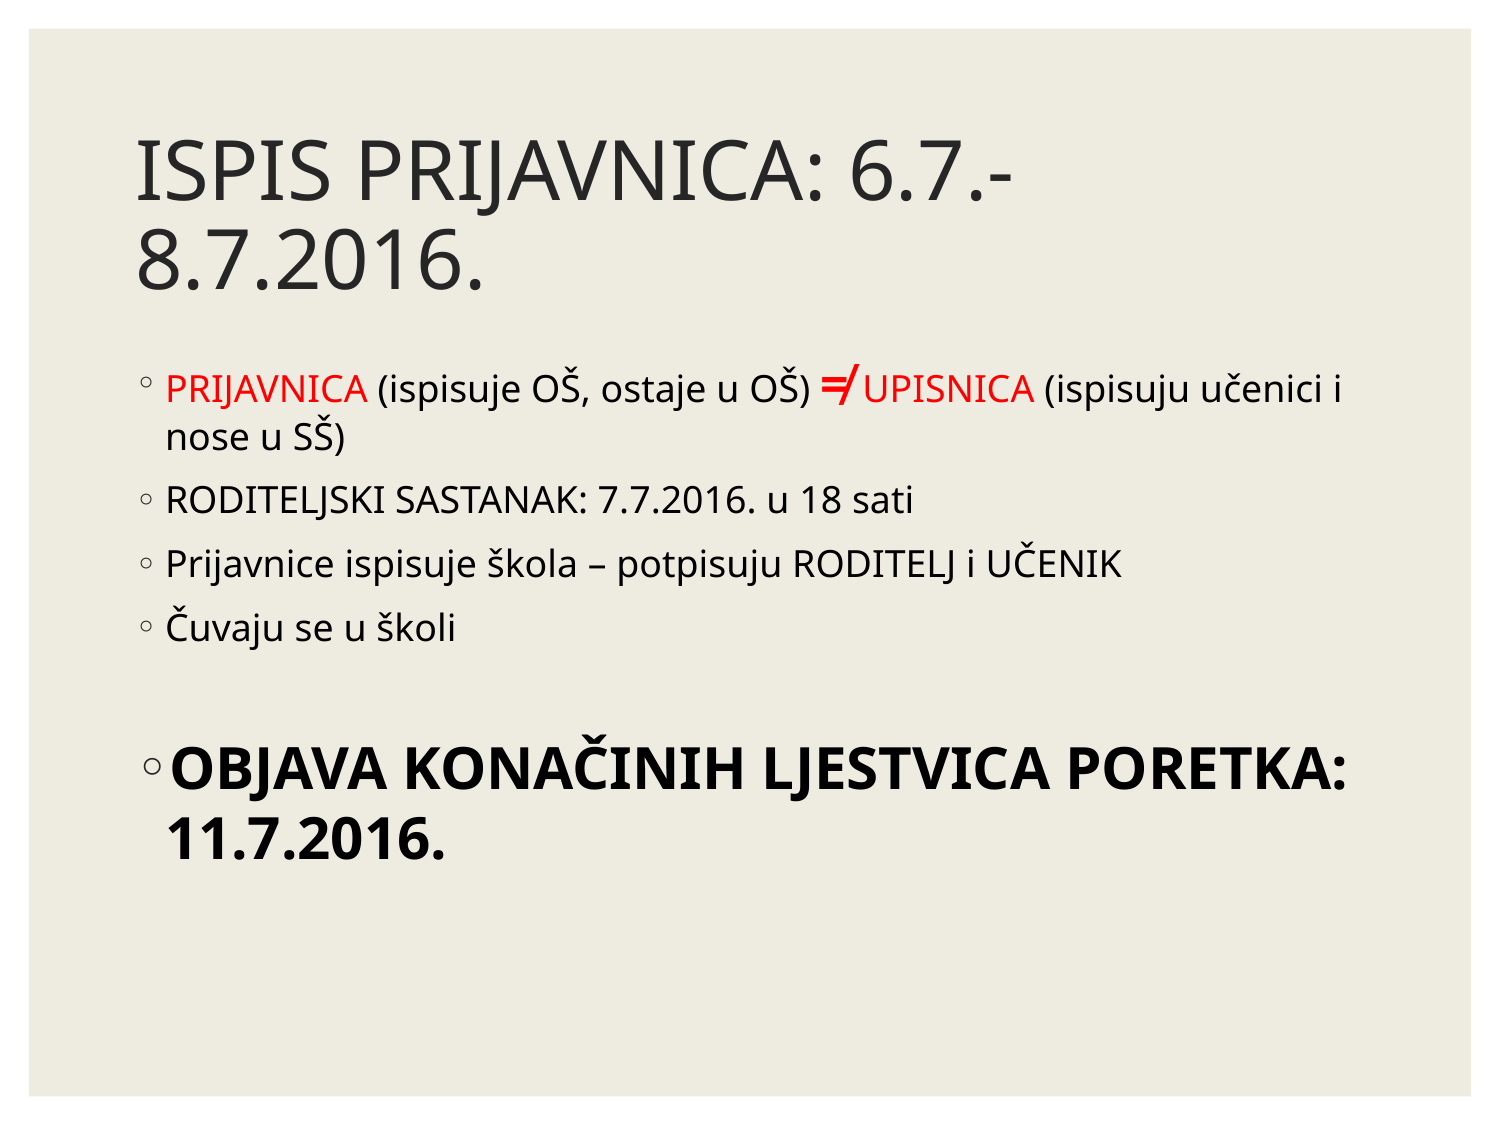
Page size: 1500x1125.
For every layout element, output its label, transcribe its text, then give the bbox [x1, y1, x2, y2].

title ISPIS PRIJAVNICA: 6.7.-8.7.2016. [120, 105, 1380, 331]
list PRIJAVNICA (ispisuje OŠ, ostaje u OŠ) ≠ UPISNICA (ispisuju učenici i nose u SŠ) RODITELJSKI SASTANAK: 7.7.2016. u 18 sati Prijavnice ispisuje škola – potpisuju RODITELJ i UČENIK Čuvaju se u školi OBJAVA KONAČINIH LJESTVICA PORETKA: 11.7.2016. [120, 345, 1436, 990]
